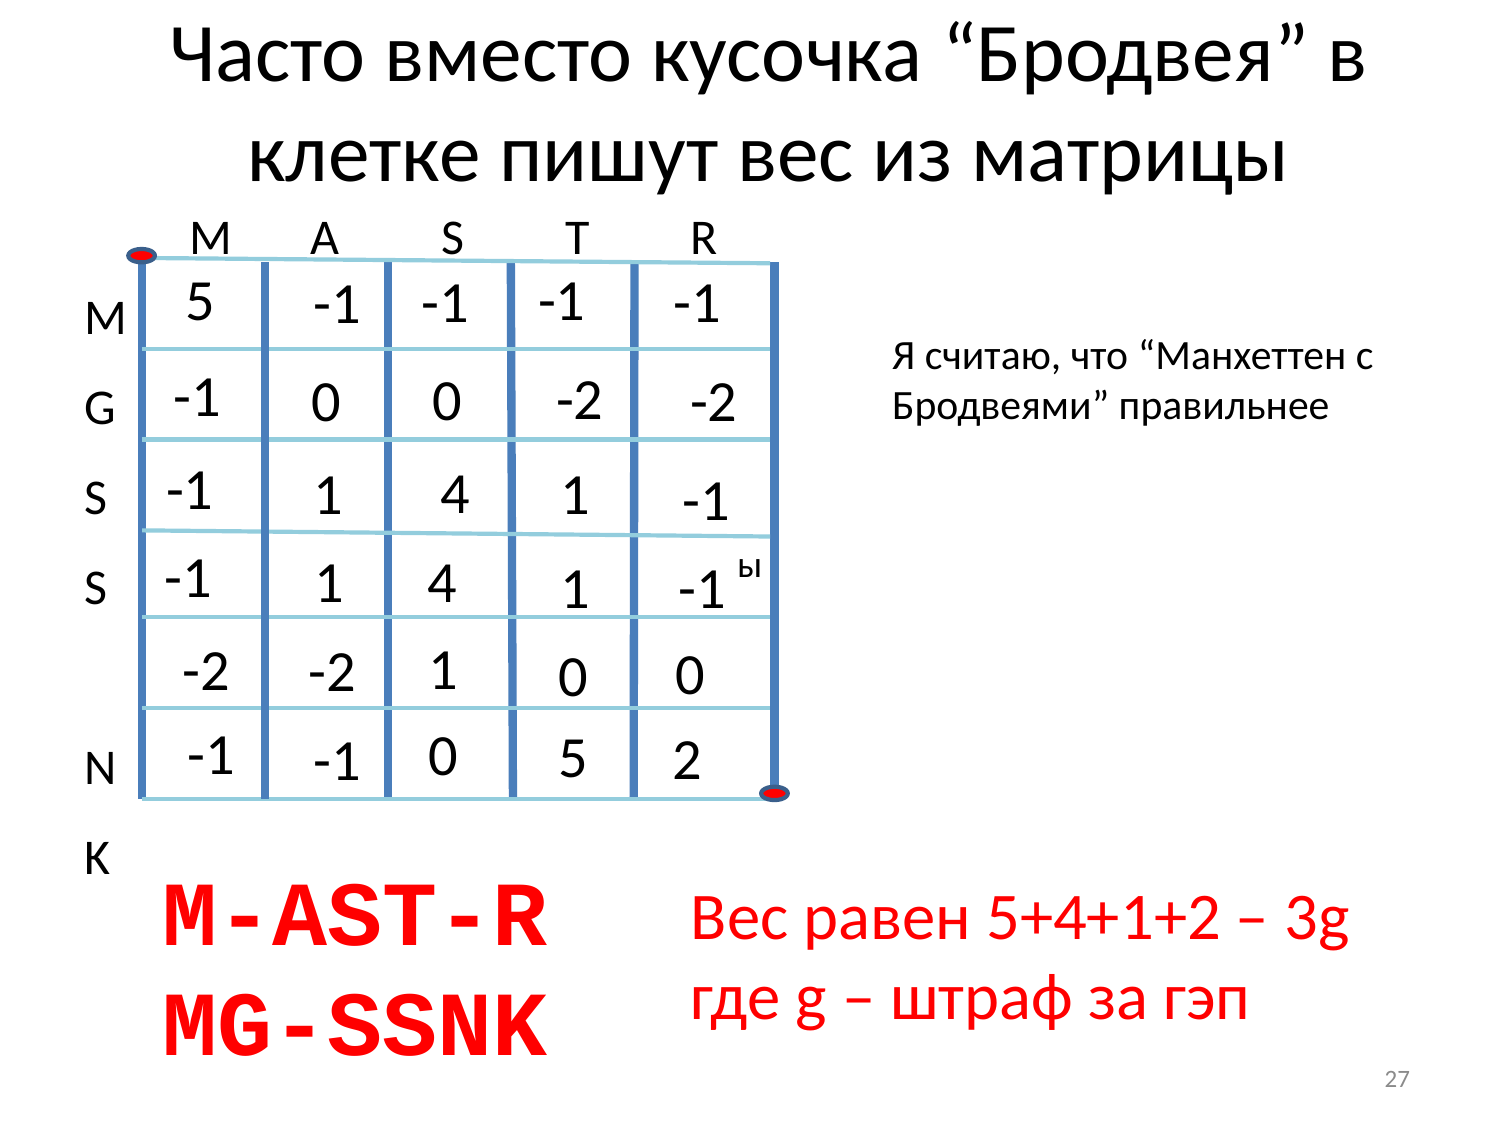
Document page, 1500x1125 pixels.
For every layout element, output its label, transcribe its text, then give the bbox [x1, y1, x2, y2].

text_box Вес равен 5+4+1+2 – 3g где g – штраф за гэп [676, 865, 1410, 1041]
slide_number 27 [1074, 1047, 1425, 1108]
text_box M-AST-R MG-SSNK [147, 845, 618, 1081]
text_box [69, 196, 789, 809]
text_box Я считаю, что “Манхеттен с Бродвеями” правильнее [877, 320, 1399, 436]
title Часто вместо кусочка “Бродвея” в клетке пишут вес из матрицы [81, 24, 1456, 172]
